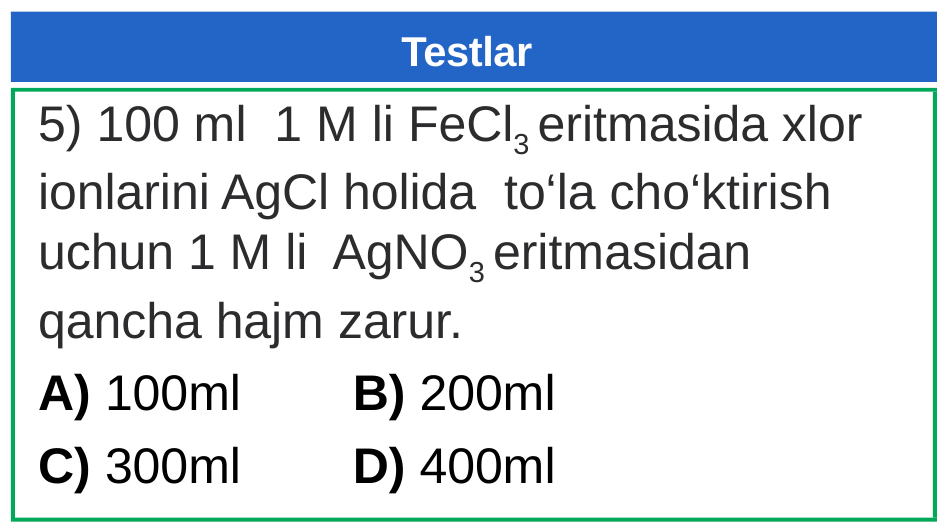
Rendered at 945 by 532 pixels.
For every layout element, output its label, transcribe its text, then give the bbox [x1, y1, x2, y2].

title Testlar [15, 21, 930, 85]
text_box 5) 100 ml 1 M li FeCl3 eritmasida xlor ionlarini AgCl holida to‘la cho‘ktirish uchun 1 M li AgNO3 eritmasidan qancha hajm zarur. A) 100ml B) 200ml C) 300ml D) 400ml [23, 84, 918, 501]
